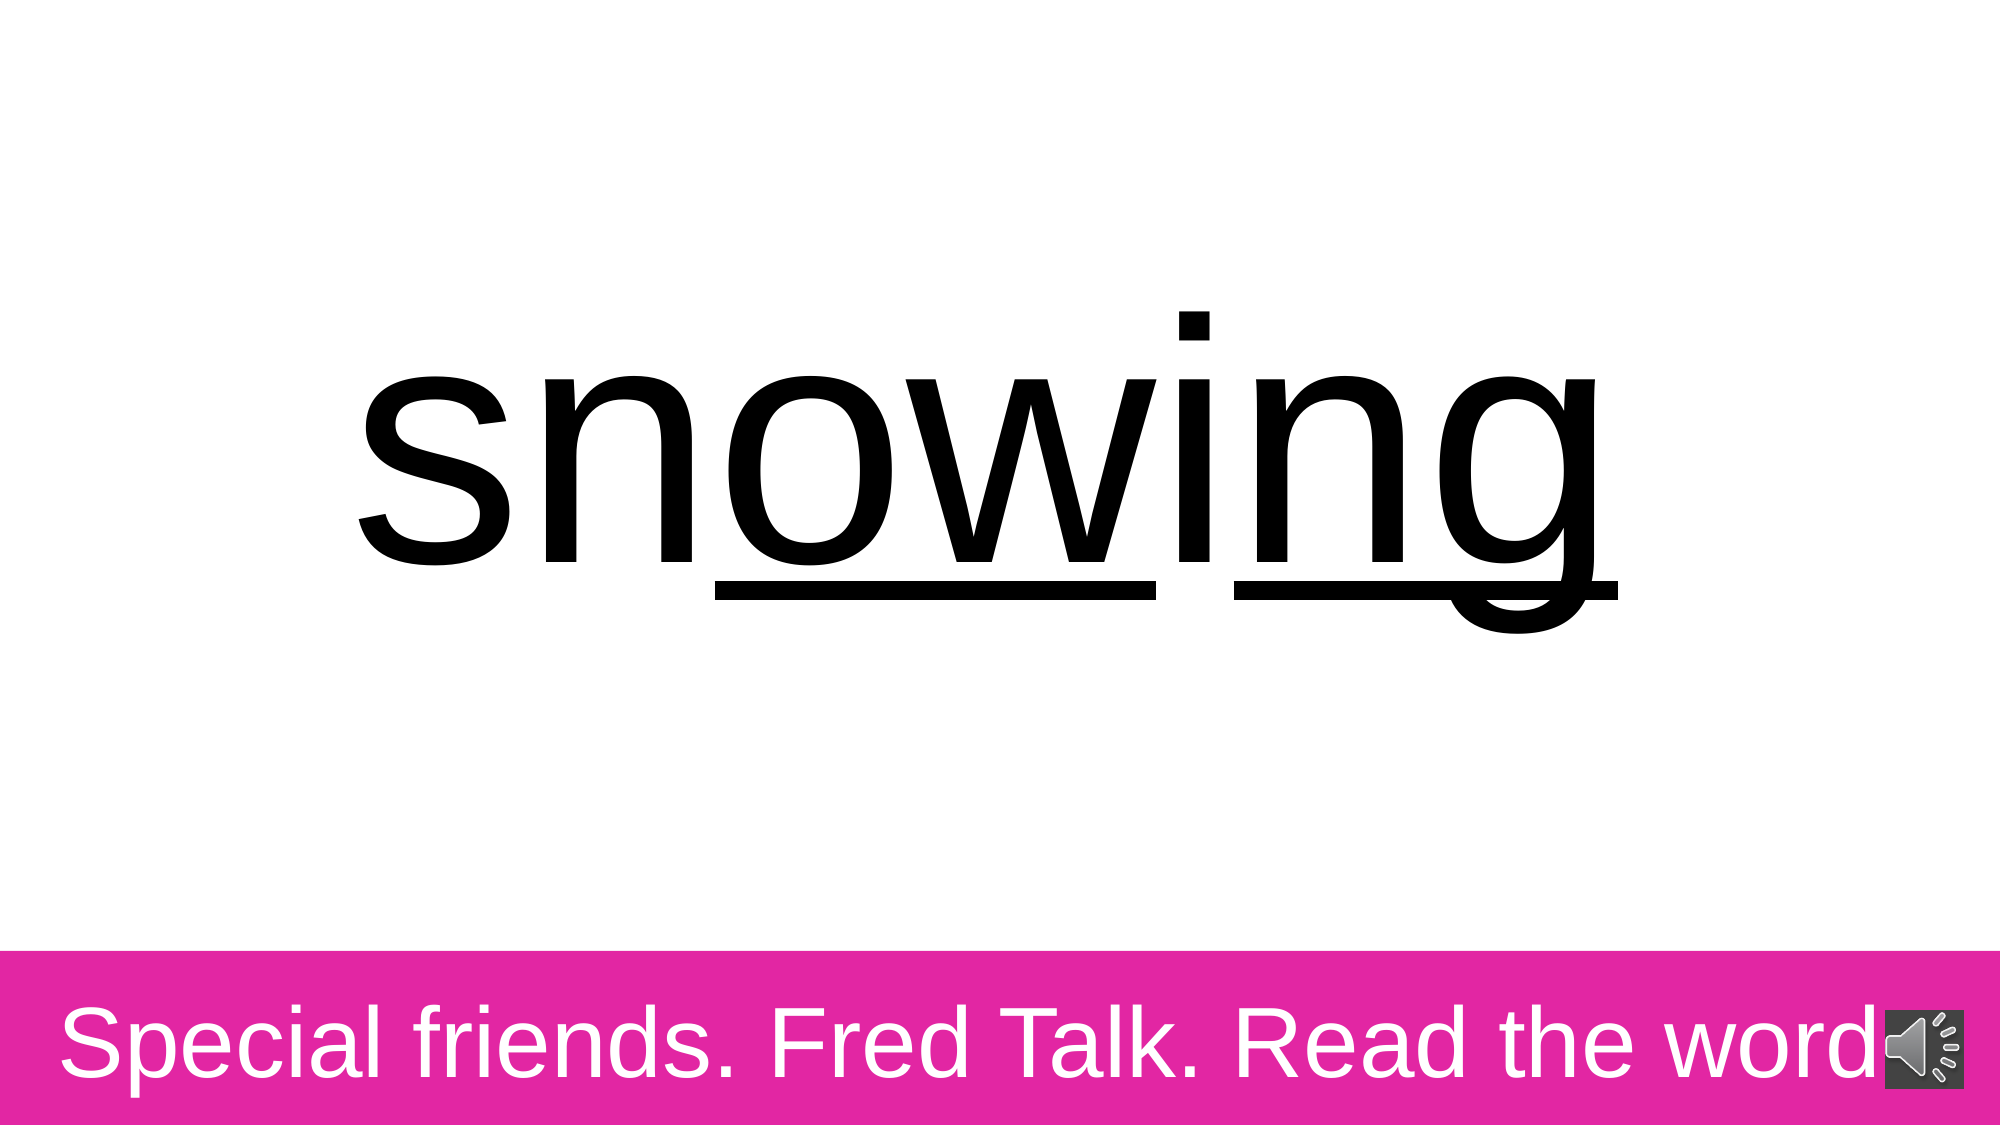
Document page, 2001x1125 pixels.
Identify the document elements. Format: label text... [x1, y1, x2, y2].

text_box [0, 950, 2000, 1125]
picture [1884, 1009, 1965, 1090]
text_box snowing [313, 209, 1655, 640]
text_box Special friends. Fred Talk. Read the word. [42, 969, 1926, 1105]
